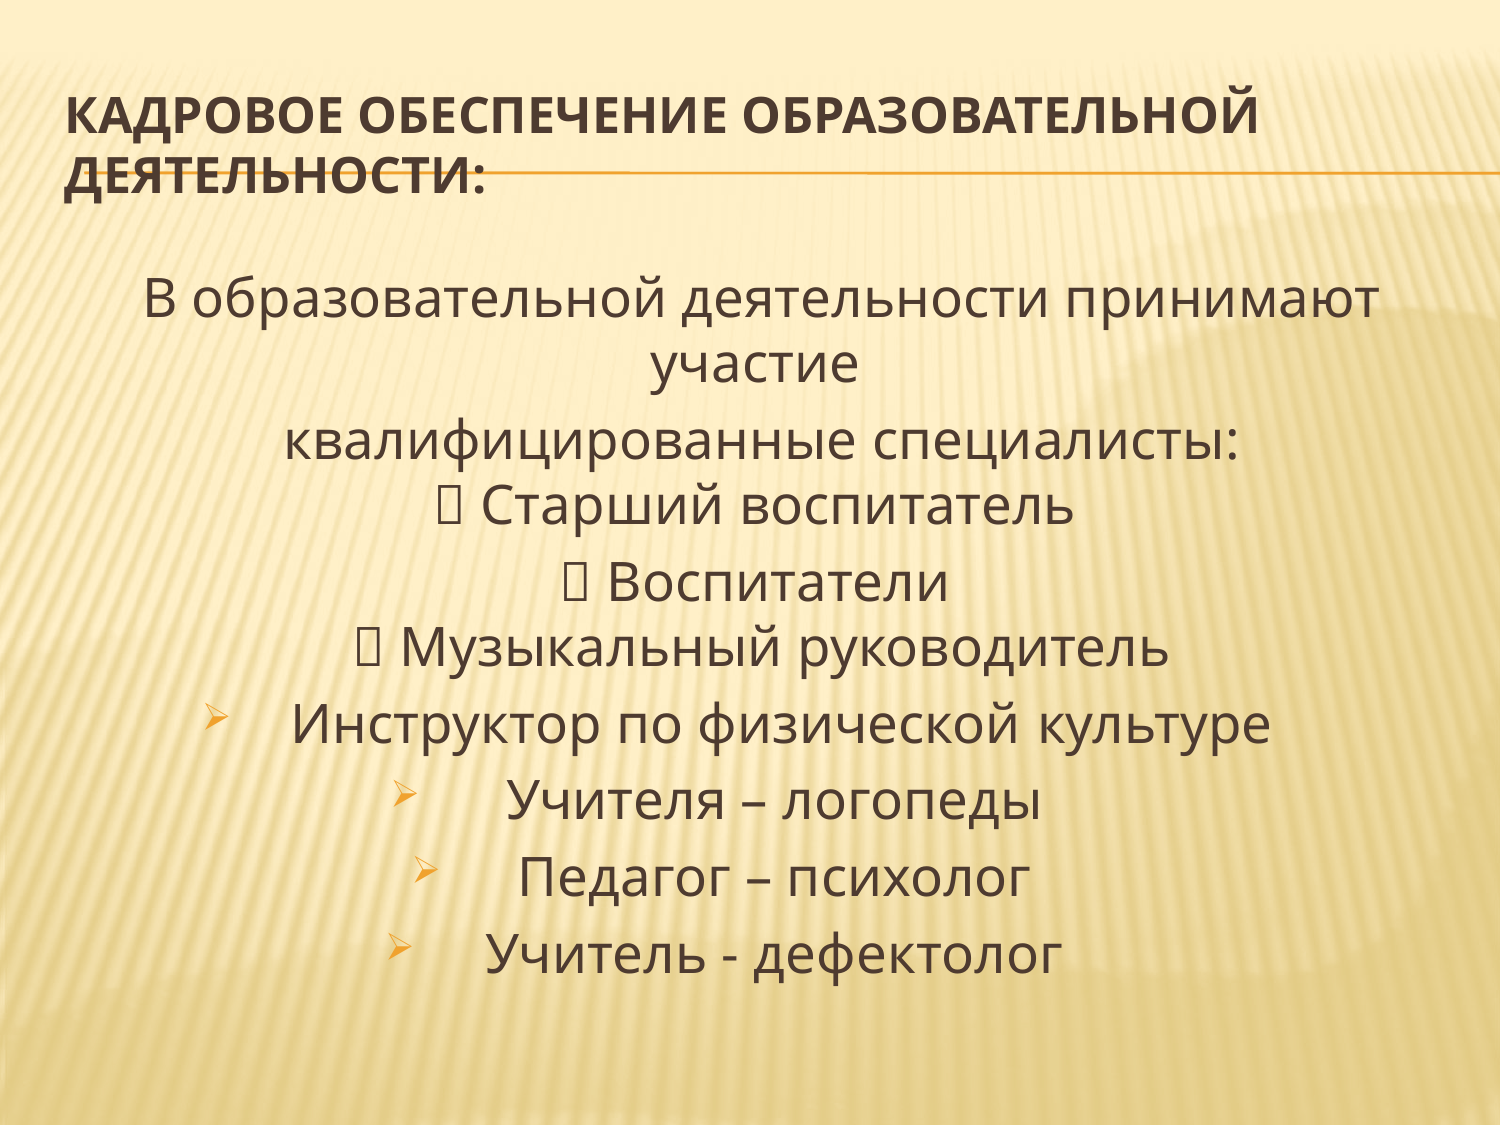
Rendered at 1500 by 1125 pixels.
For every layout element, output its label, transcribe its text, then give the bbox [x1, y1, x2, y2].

title Кадровое обеспечение образовательной деятельности: [50, 75, 1475, 213]
list В образовательной деятельности принимают участие квалифицированные специалисты:  Старший воспитатель  Воспитатели  Музыкальный руководитель Инструктор по физической культуре Учителя – логопеды Педагог – психолог Учитель - дефектолог [50, 254, 1475, 998]
